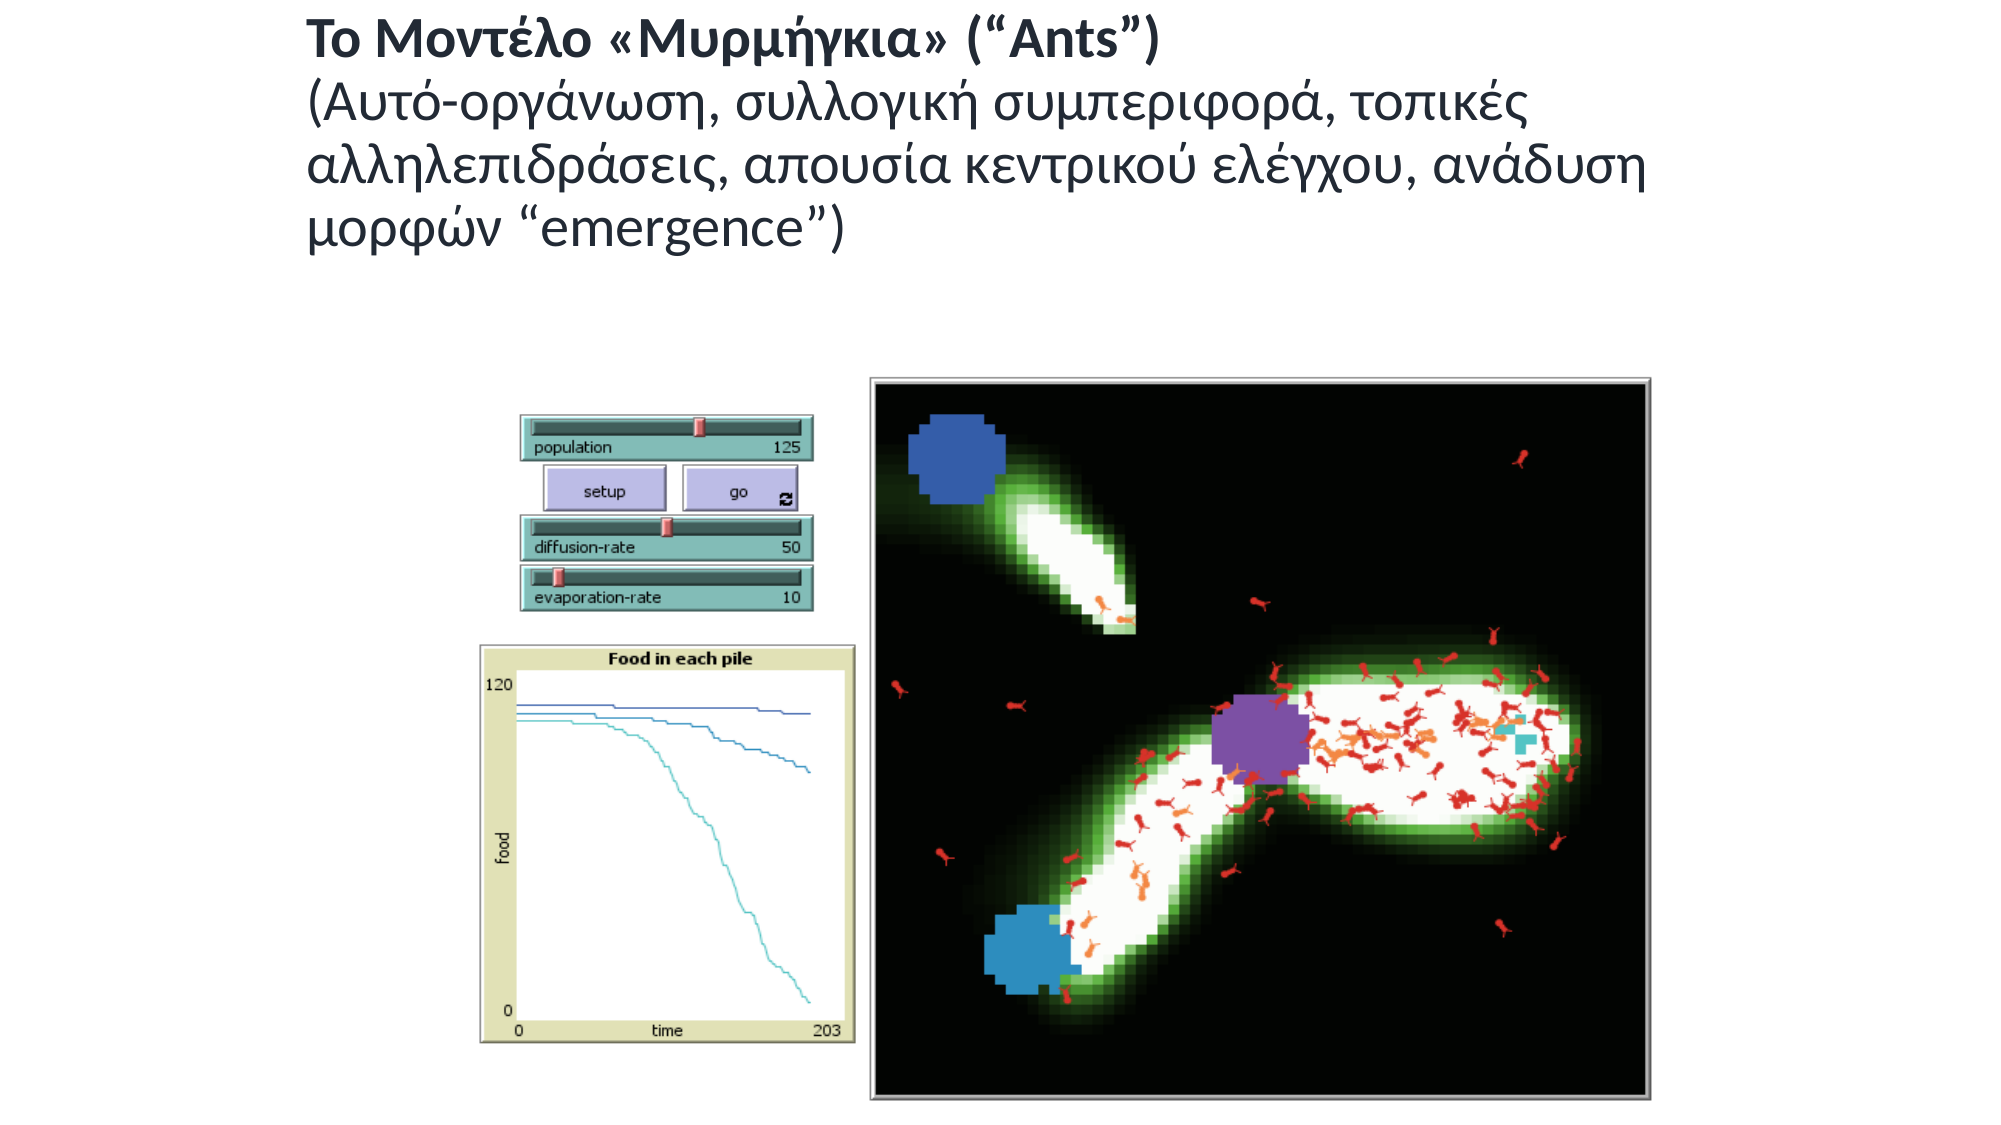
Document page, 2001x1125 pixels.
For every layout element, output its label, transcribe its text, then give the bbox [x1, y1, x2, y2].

list Το Μοντέλο «Μυρμήγκια» (“Ants”) (Αυτό-οργάνωση, συλλογική συμπεριφορά, τοπικές αλληλεπιδράσεις, απουσία κεντρικού ελέγχου, ανάδυση μορφών “emergence”) [291, 0, 1697, 986]
picture [472, 363, 1678, 1125]
